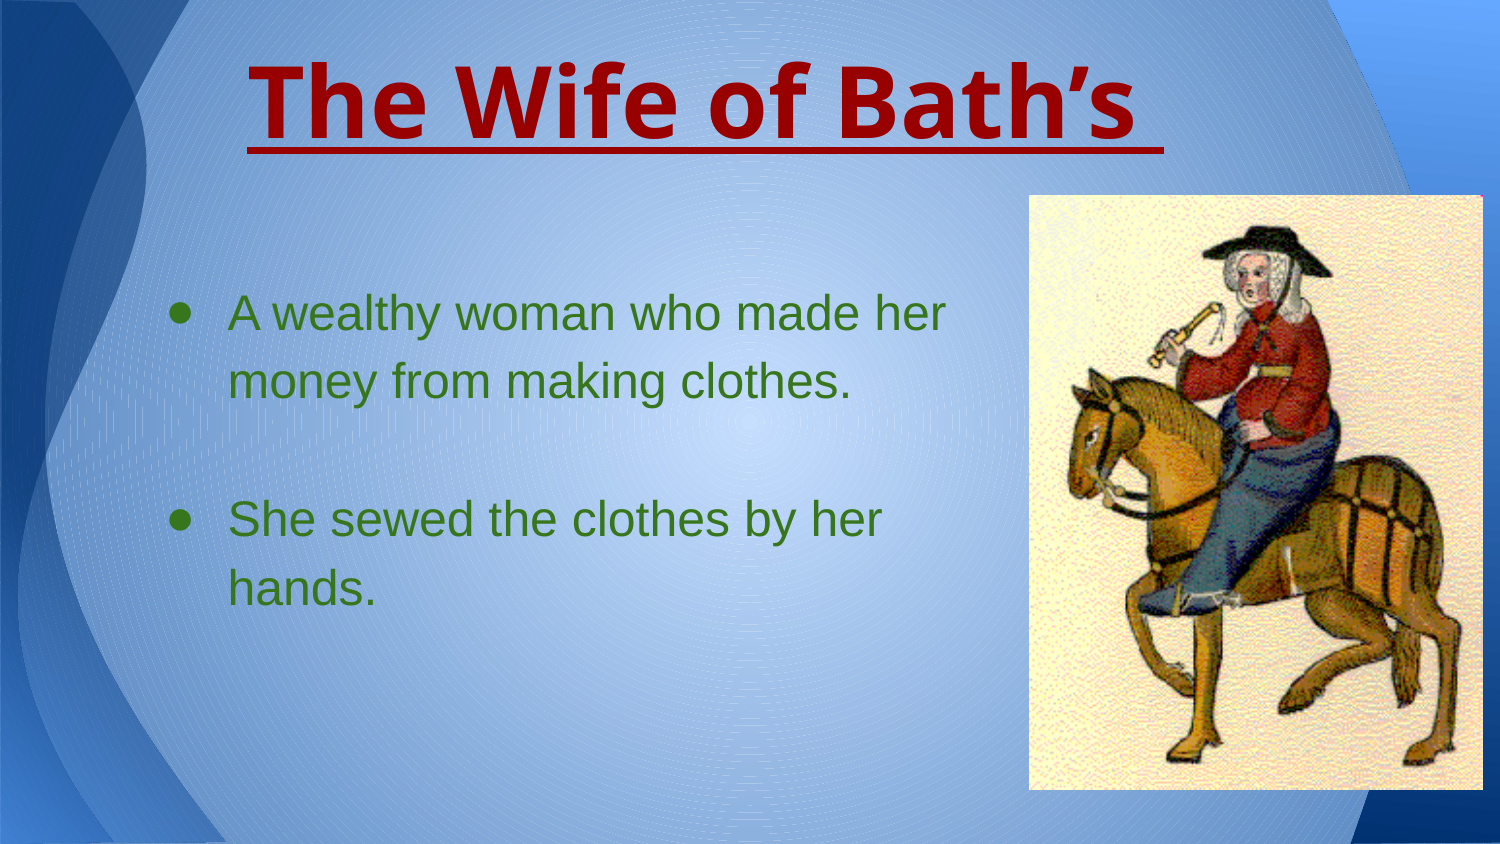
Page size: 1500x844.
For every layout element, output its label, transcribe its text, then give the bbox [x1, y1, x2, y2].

text_box A wealthy woman who made her money from making clothes. She sewed the clothes by her hands. [137, 195, 983, 761]
picture [1029, 195, 1483, 790]
title The Wife of Bath’s [137, 34, 1274, 174]
